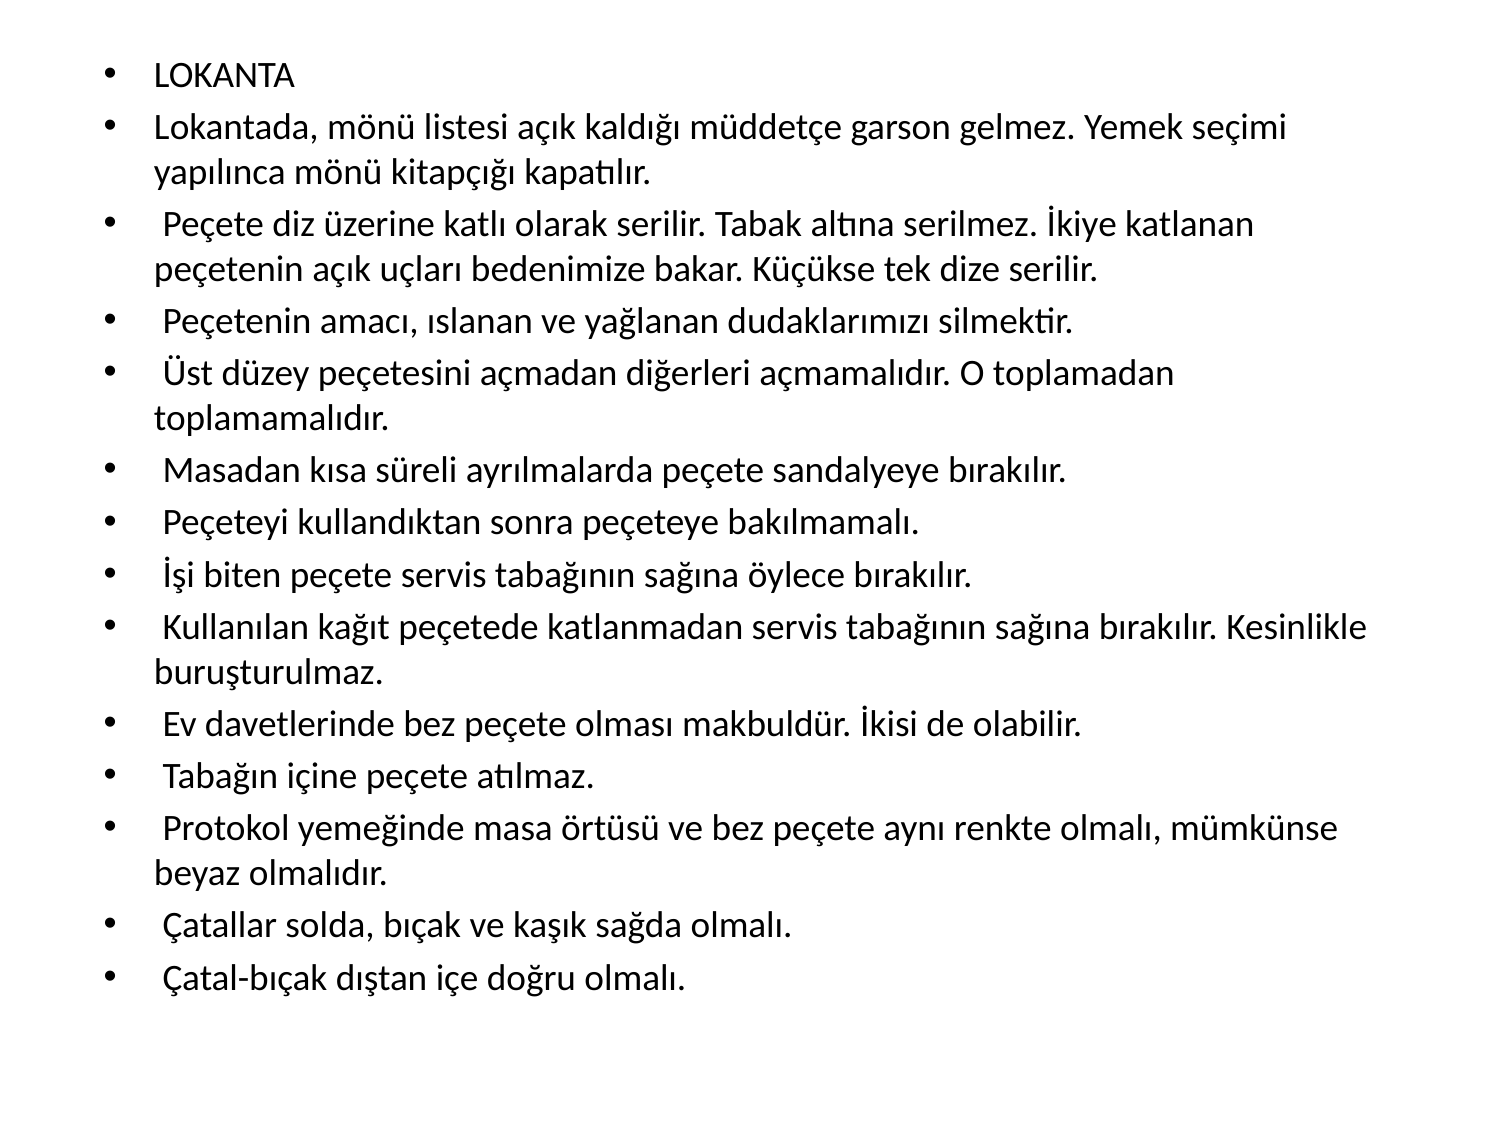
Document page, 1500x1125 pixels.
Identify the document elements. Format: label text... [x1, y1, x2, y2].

list LOKANTA Lokantada, mönü listesi açık kaldığı müddetçe garson gelmez. Yemek seçimi yapılınca mönü kitapçığı kapatılır. Peçete diz üzerine katlı olarak serilir. Tabak altına serilmez. İkiye katlanan peçetenin açık uçları bedenimize bakar. Küçükse tek dize serilir. Peçetenin amacı, ıslanan ve yağlanan dudaklarımızı silmektir. Üst düzey peçetesini açmadan diğerleri açmamalıdır. O toplamadan toplamamalıdır. Masadan kısa süreli ayrılmalarda peçete sandalyeye bırakılır. Peçeteyi kullandıktan sonra peçeteye bakılmamalı. İşi biten peçete servis tabağının sağına öylece bırakılır. Kullanılan kağıt peçetede katlanmadan servis tabağının sağına bırakılır. Kesinlikle buruşturulmaz. Ev davetlerinde bez peçete olması makbuldür. İkisi de olabilir. Tabağın içine peçete atılmaz. Protokol yemeğinde masa örtüsü ve bez peçete aynı renkte olmalı, mümkünse beyaz olmalıdır. Çatallar solda, bıçak ve kaşık sağda olmalı. Çatal-bıçak dıştan içe doğru olmalı. [88, 42, 1425, 1059]
